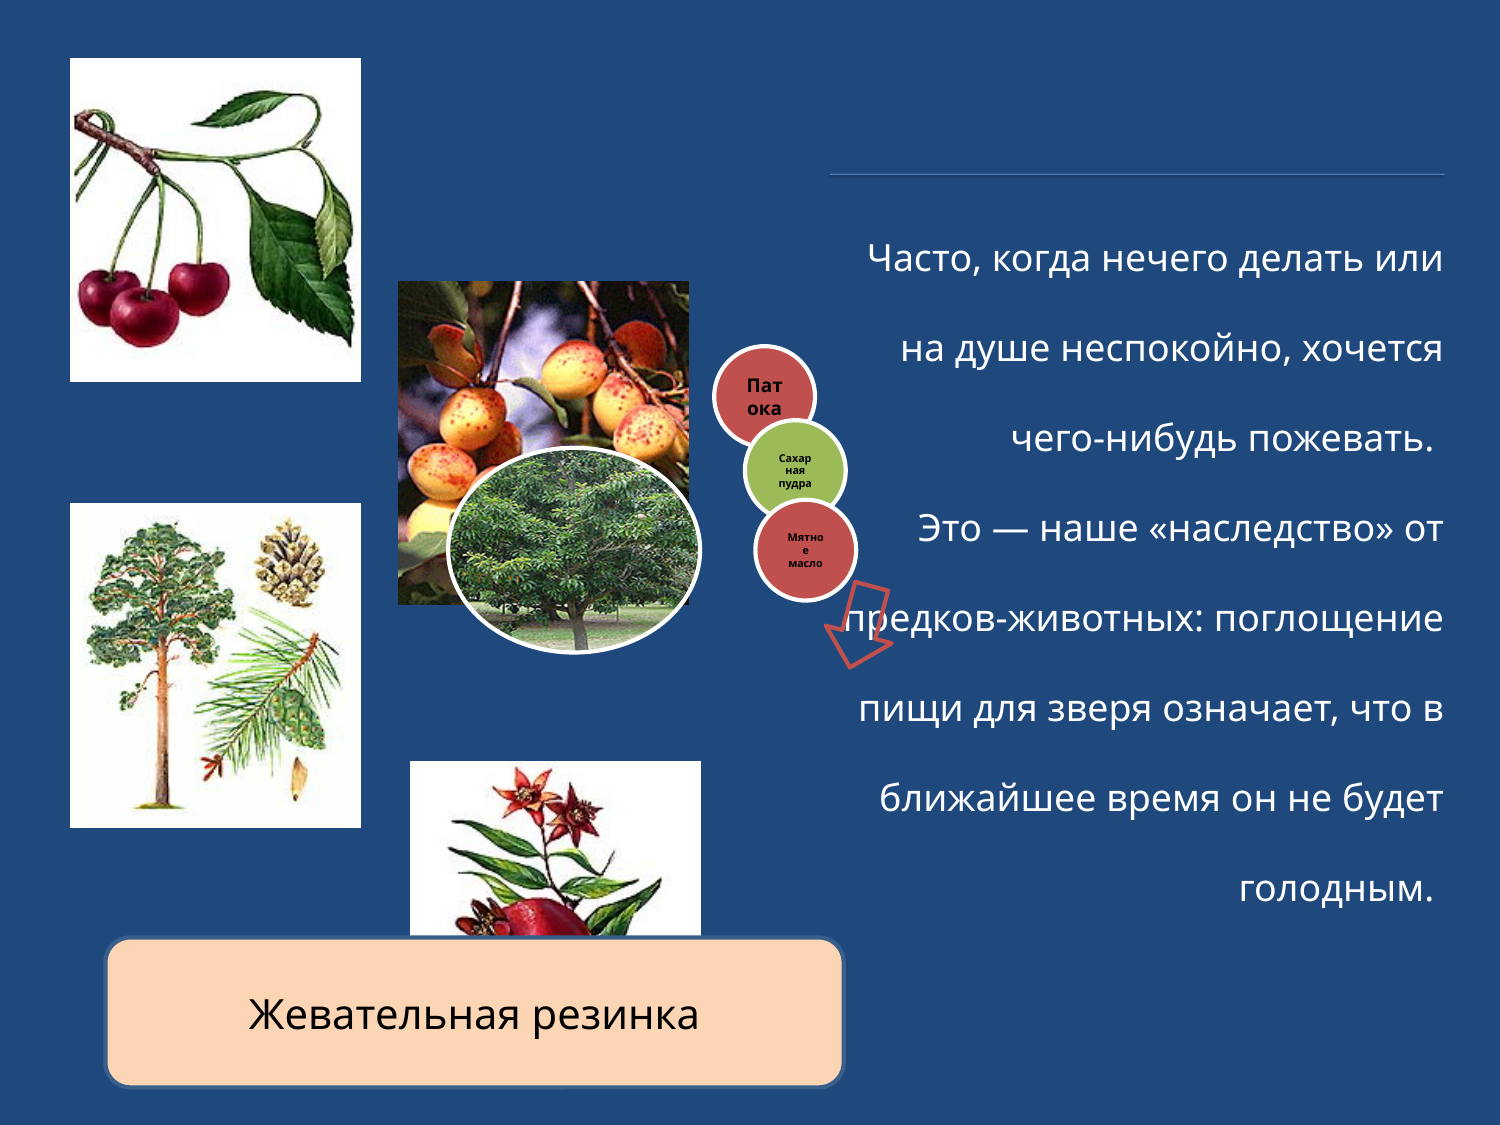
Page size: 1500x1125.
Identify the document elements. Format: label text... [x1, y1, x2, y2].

text_box Жевательная резинка [706, 970, 846, 1090]
text_box Жевательная резинка [103, 970, 405, 1090]
list Часто, когда нечего делать или на душе неспокойно, хочется чего-нибудь пожевать. Это — наше «наследство» от предков-животных: поглощение пищи для зверя означает, что в ближайшее время он не будет голодным. [846, 181, 1460, 1067]
picture [69, 58, 362, 140]
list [409, 970, 702, 1086]
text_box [69, 140, 1079, 961]
